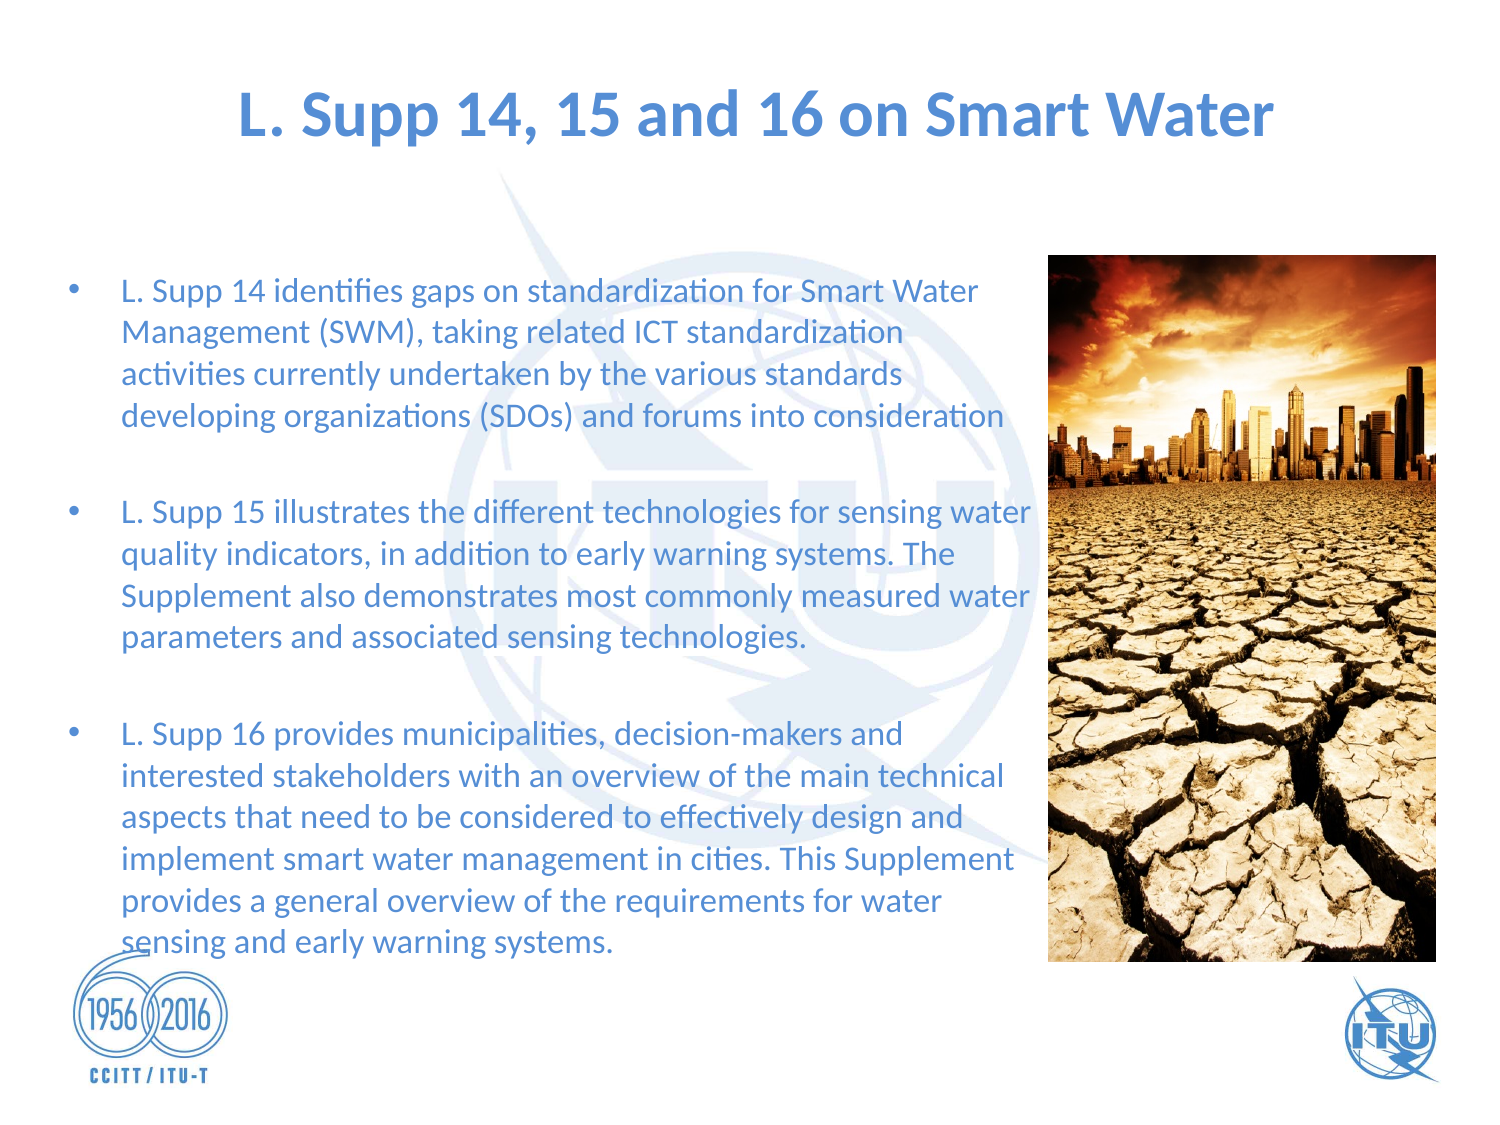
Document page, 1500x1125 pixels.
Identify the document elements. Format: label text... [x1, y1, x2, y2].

title L. Supp 14, 15 and 16 on Smart Water [53, 32, 1463, 188]
list L. Supp 14 identifies gaps on standardization for Smart Water Management (SWM), taking related ICT standardization activities currently undertaken by the various standards developing organizations (SDOs) and forums into consideration L. Supp 15 illustrates the different technologies for sensing water quality indicators, in addition to early warning systems. The Supplement also demonstrates most commonly measured water parameters and associated sensing technologies. L. Supp 16 provides municipalities, decision-makers and interested stakeholders with an overview of the main technical aspects that need to be considered to effectively design and implement smart water management in cities. This Supplement provides a general overview of the requirements for water sensing and early warning systems. [53, 226, 1049, 988]
picture [0, 0, 1500, 1125]
